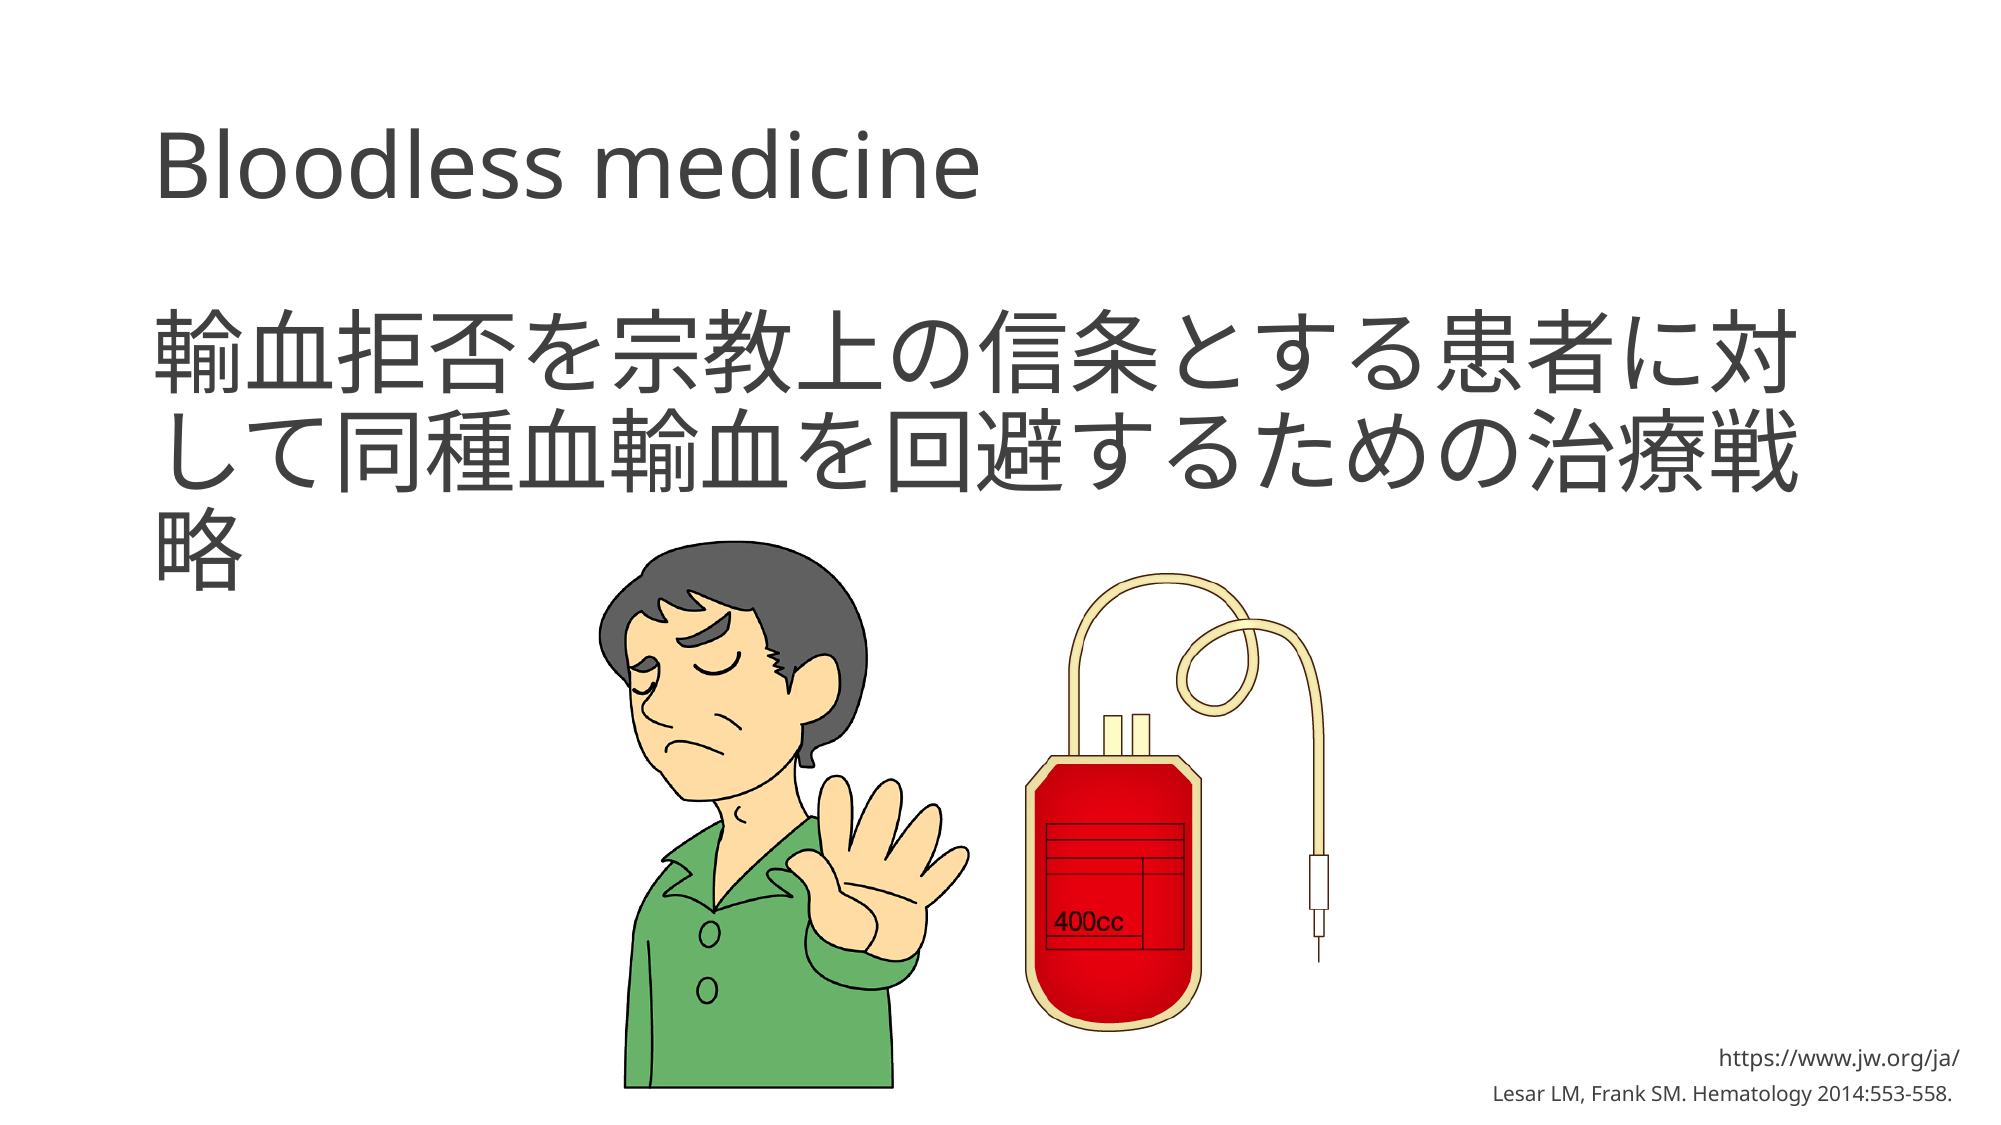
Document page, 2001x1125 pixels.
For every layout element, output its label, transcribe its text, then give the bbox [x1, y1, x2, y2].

text_box https://www.jw.org/ja/ [1703, 1036, 1976, 1079]
title Bloodless medicine [137, 59, 1863, 278]
picture [591, 533, 1369, 1096]
list 輸血拒否を宗教上の信条とする患者に対して同種血輸血を回避するための治療戦略 [137, 299, 1863, 1014]
text_box Lesar LM, Frank SM. Hematology 2014:553-558. [1477, 1072, 1968, 1113]
